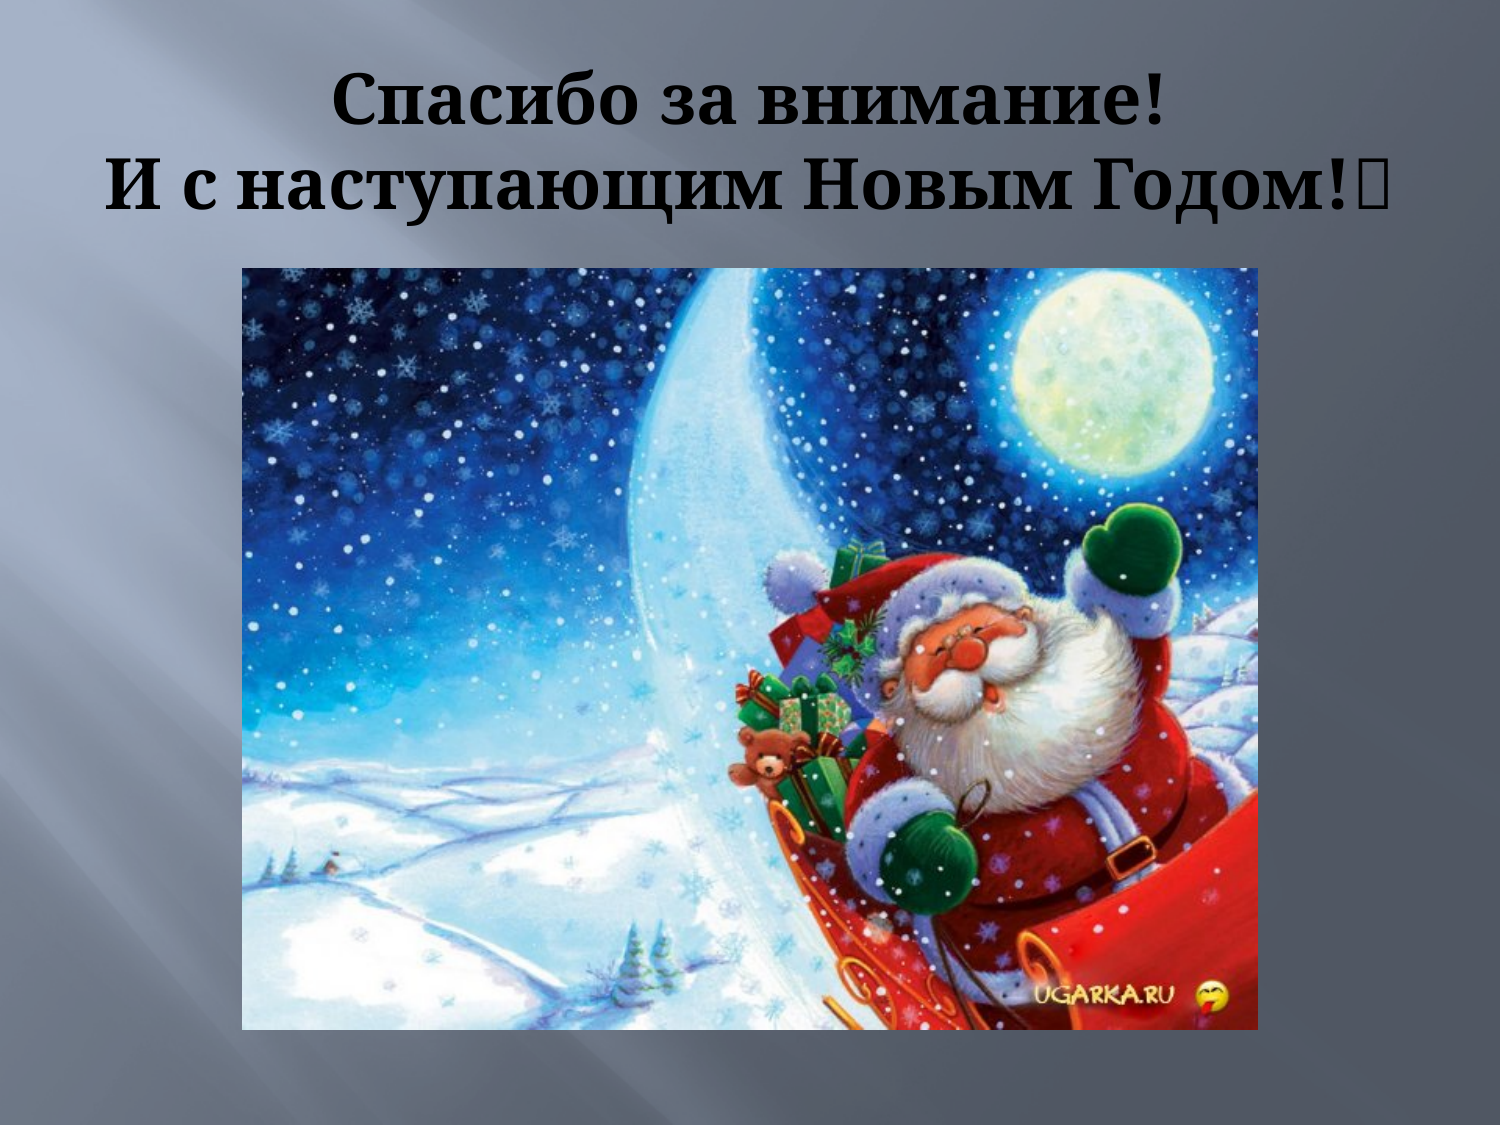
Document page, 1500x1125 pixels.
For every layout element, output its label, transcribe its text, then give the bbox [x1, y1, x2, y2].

title Спасибо за внимание! И с наступающим Новым Годом! [75, 45, 1425, 233]
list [241, 267, 1258, 1030]
